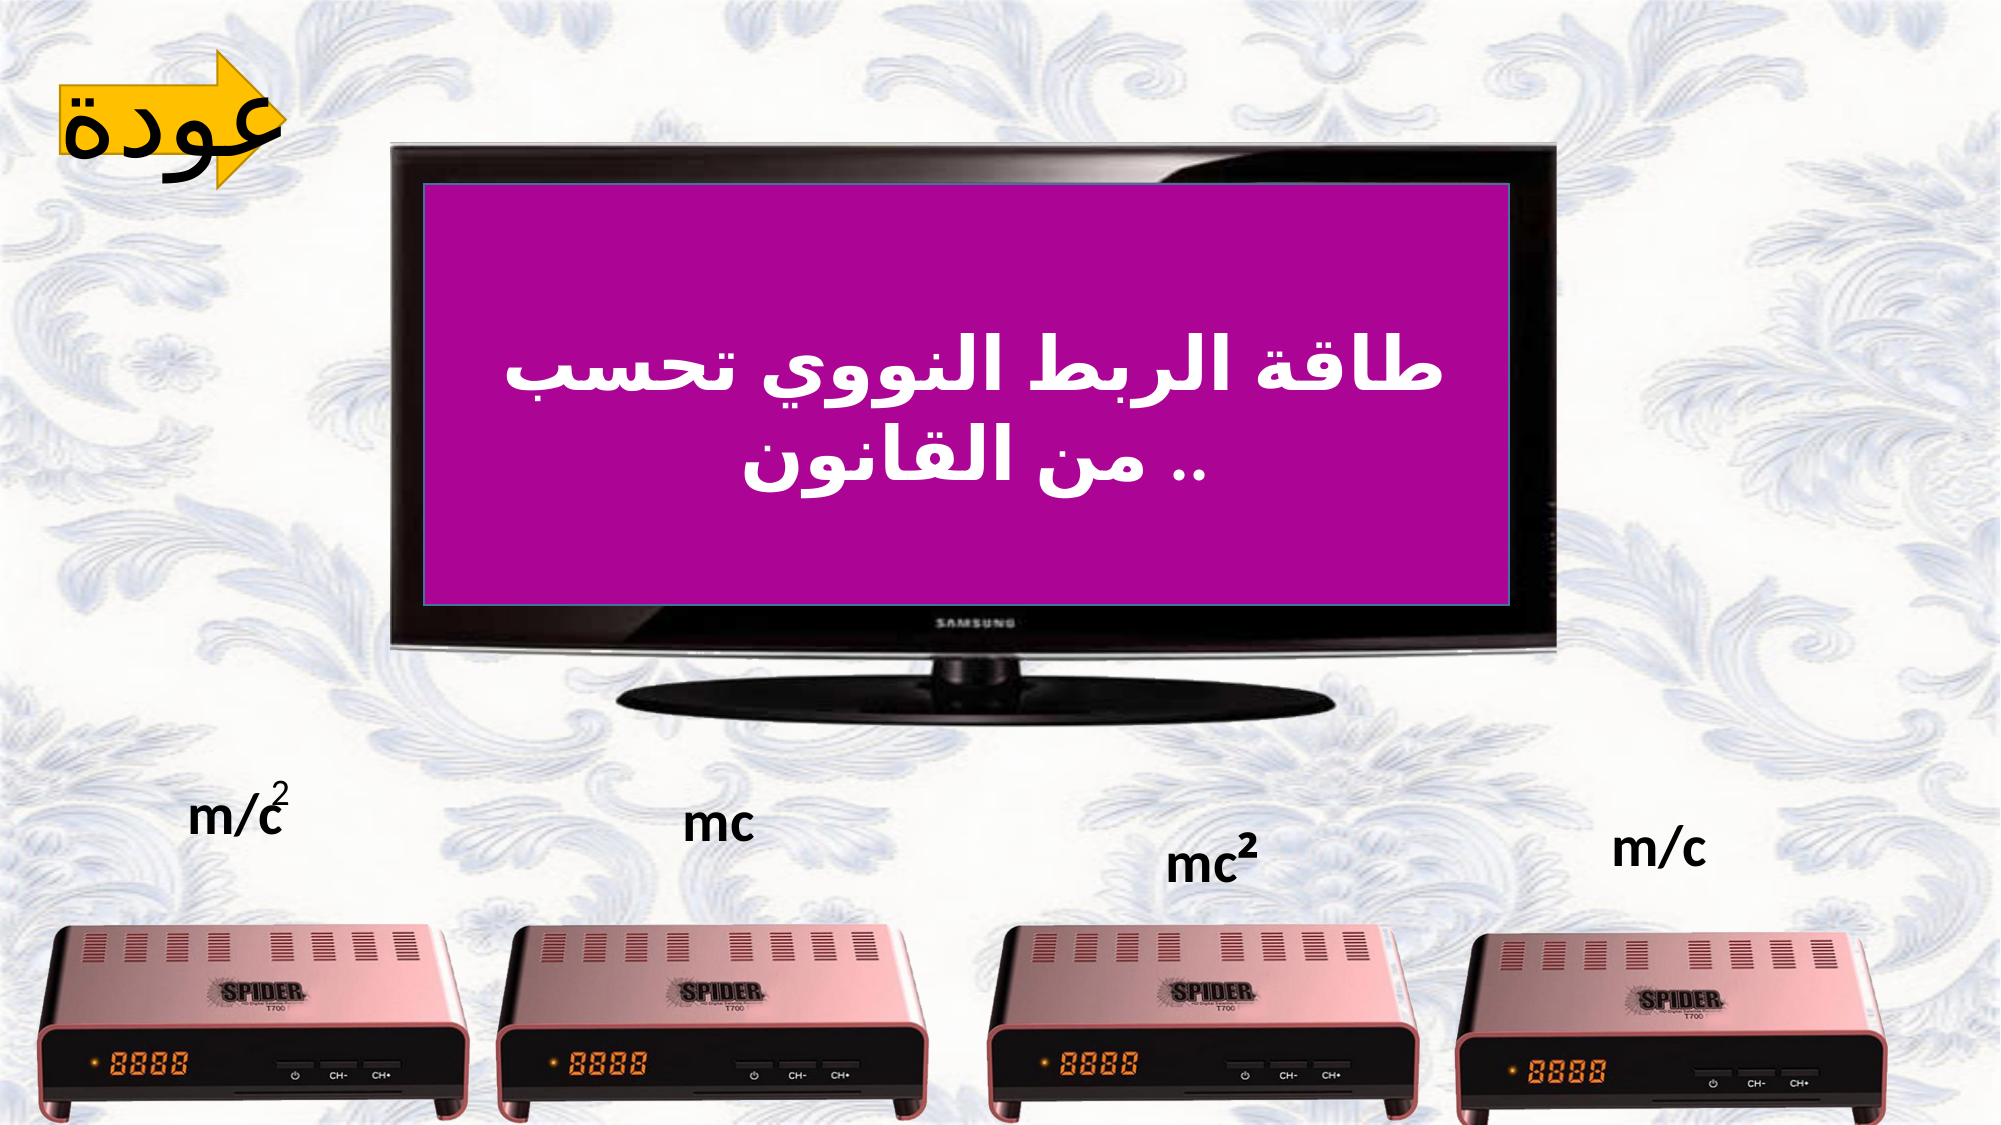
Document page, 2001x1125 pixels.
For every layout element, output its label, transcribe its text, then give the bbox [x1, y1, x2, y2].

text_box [390, 142, 1557, 732]
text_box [39, 36, 312, 188]
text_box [449, 775, 989, 1125]
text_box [989, 775, 1892, 1125]
text_box m/c [2, 768, 467, 854]
picture [981, 919, 1425, 1125]
text_box 2 [269, 760, 286, 821]
picture [0, 0, 2001, 1125]
